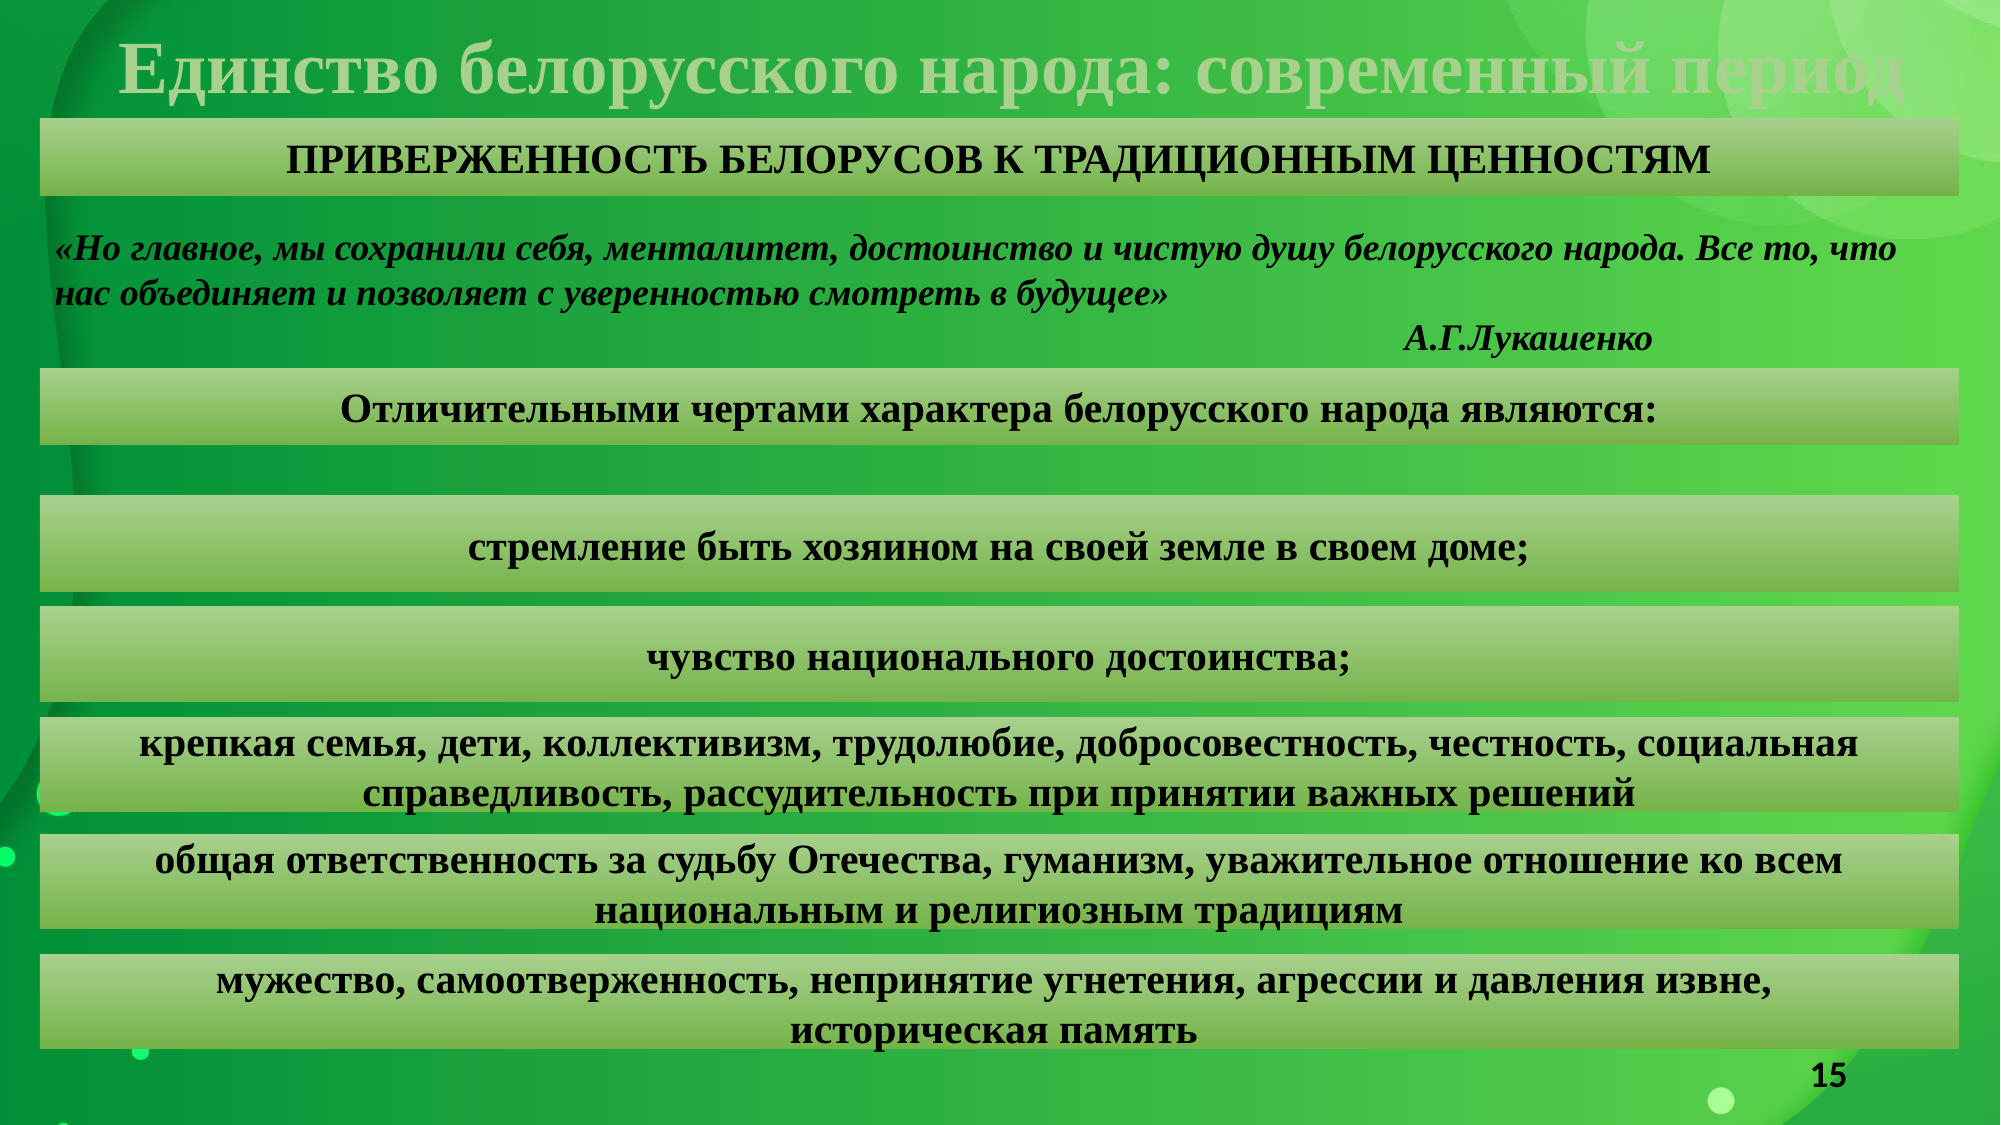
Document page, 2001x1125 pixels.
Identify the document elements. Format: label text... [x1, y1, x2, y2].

text_box «Но главное, мы сохранили себя, менталитет, достоинство и чистую душу белорусского народа. Все то, что нас объединяет и позволяет с уверенностью смотреть в будущее» А.Г.Лукашенко [39, 215, 1959, 366]
text_box мужество, самоотверженность, непринятие угнетения, агрессии и давления извне, историческая память [39, 954, 1959, 1049]
text_box общая ответственность за судьбу Отечества, гуманизм, уважительное отношение ко всем национальным и религиозным традициям [39, 834, 1959, 929]
text_box чувство национального достоинства; [39, 606, 1959, 702]
slide_number 15 [1412, 1049, 1863, 1103]
text_box стремление быть хозяином на своей земле в своем доме; [39, 495, 1959, 592]
text_box ПРИВЕРЖЕННОСТЬ БЕЛОРУСОВ К ТРАДИЦИОННЫМ ЦЕННОСТЯМ [39, 118, 1959, 196]
picture [0, 0, 2000, 1125]
title Единство белорусского народа: современный период [24, 0, 2000, 139]
text_box Отличительными чертами характера белорусского народа являются: [39, 368, 1959, 445]
text_box крепкая семья, дети, коллективизм, трудолюбие, добросовестность, честность, социальная справедливость, рассудительность при принятии важных решений [39, 717, 1959, 812]
